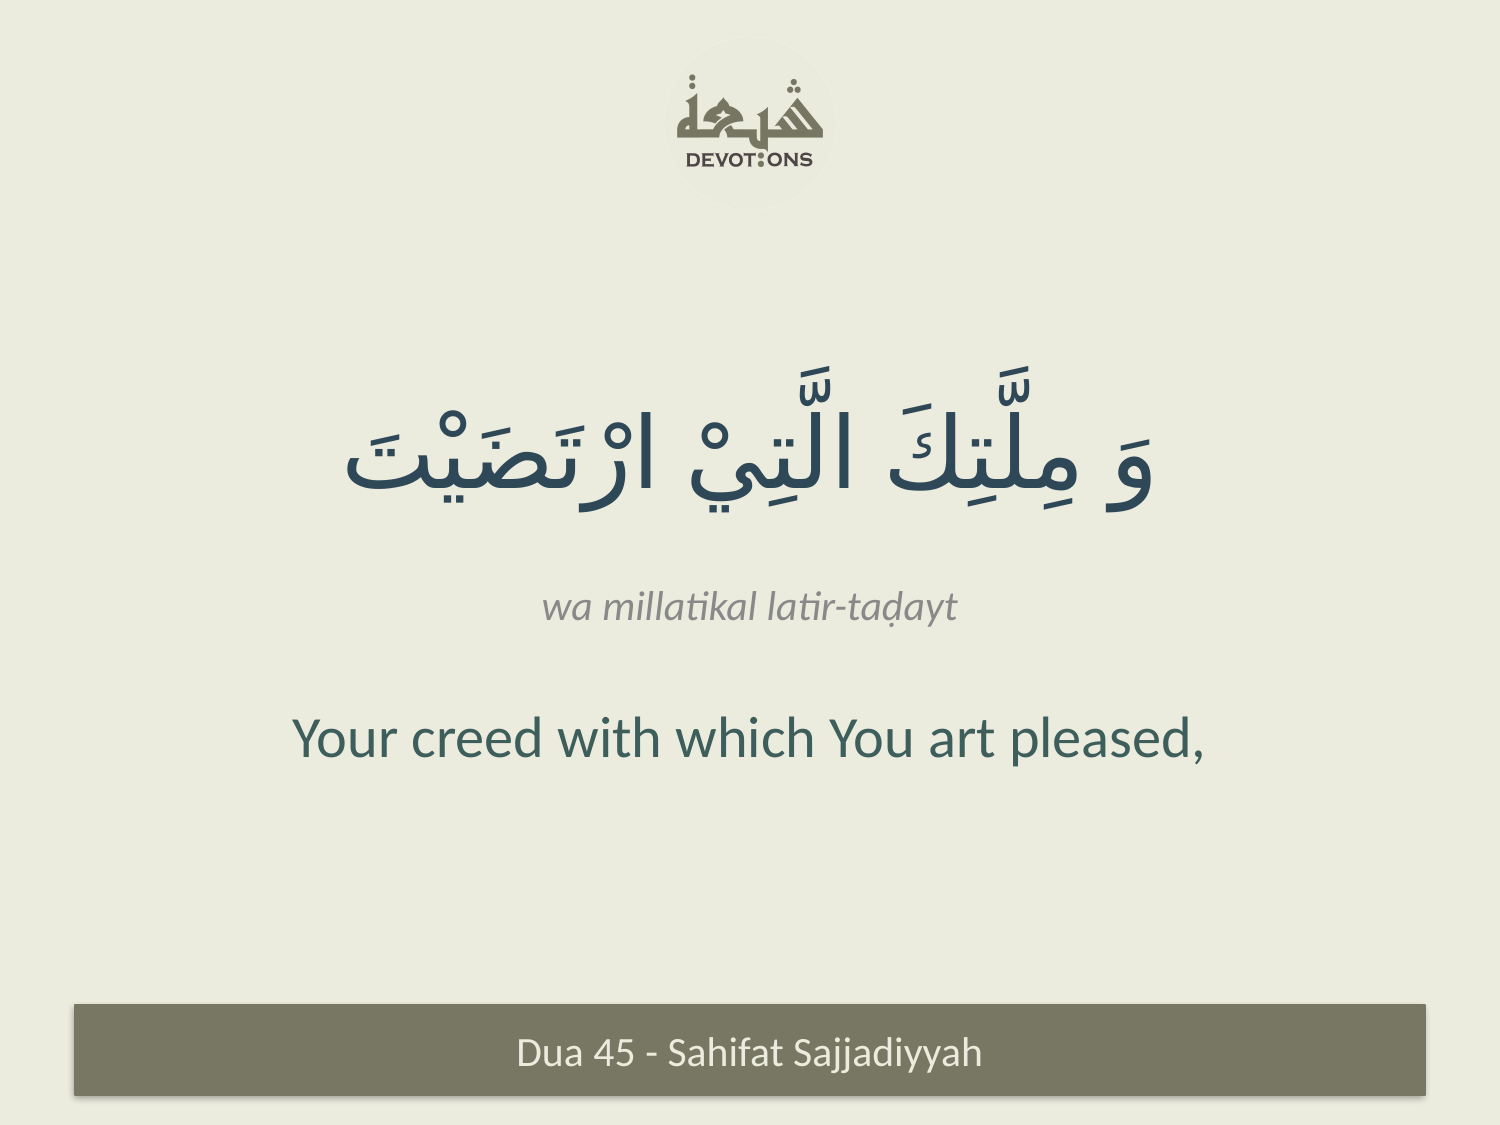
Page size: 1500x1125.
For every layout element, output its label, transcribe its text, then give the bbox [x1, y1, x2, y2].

text_box Dua 45 - Sahifat Sajjadiyyah [501, 1017, 999, 1083]
picture [656, 29, 844, 218]
text_box وَ مِلَّتِكَ الَّتِيْ ارْتَضَيْتَ wa millatikal latir-taḍayt Your creed with which You art pleased, [74, 381, 1425, 776]
text_box [74, 1004, 1426, 1096]
